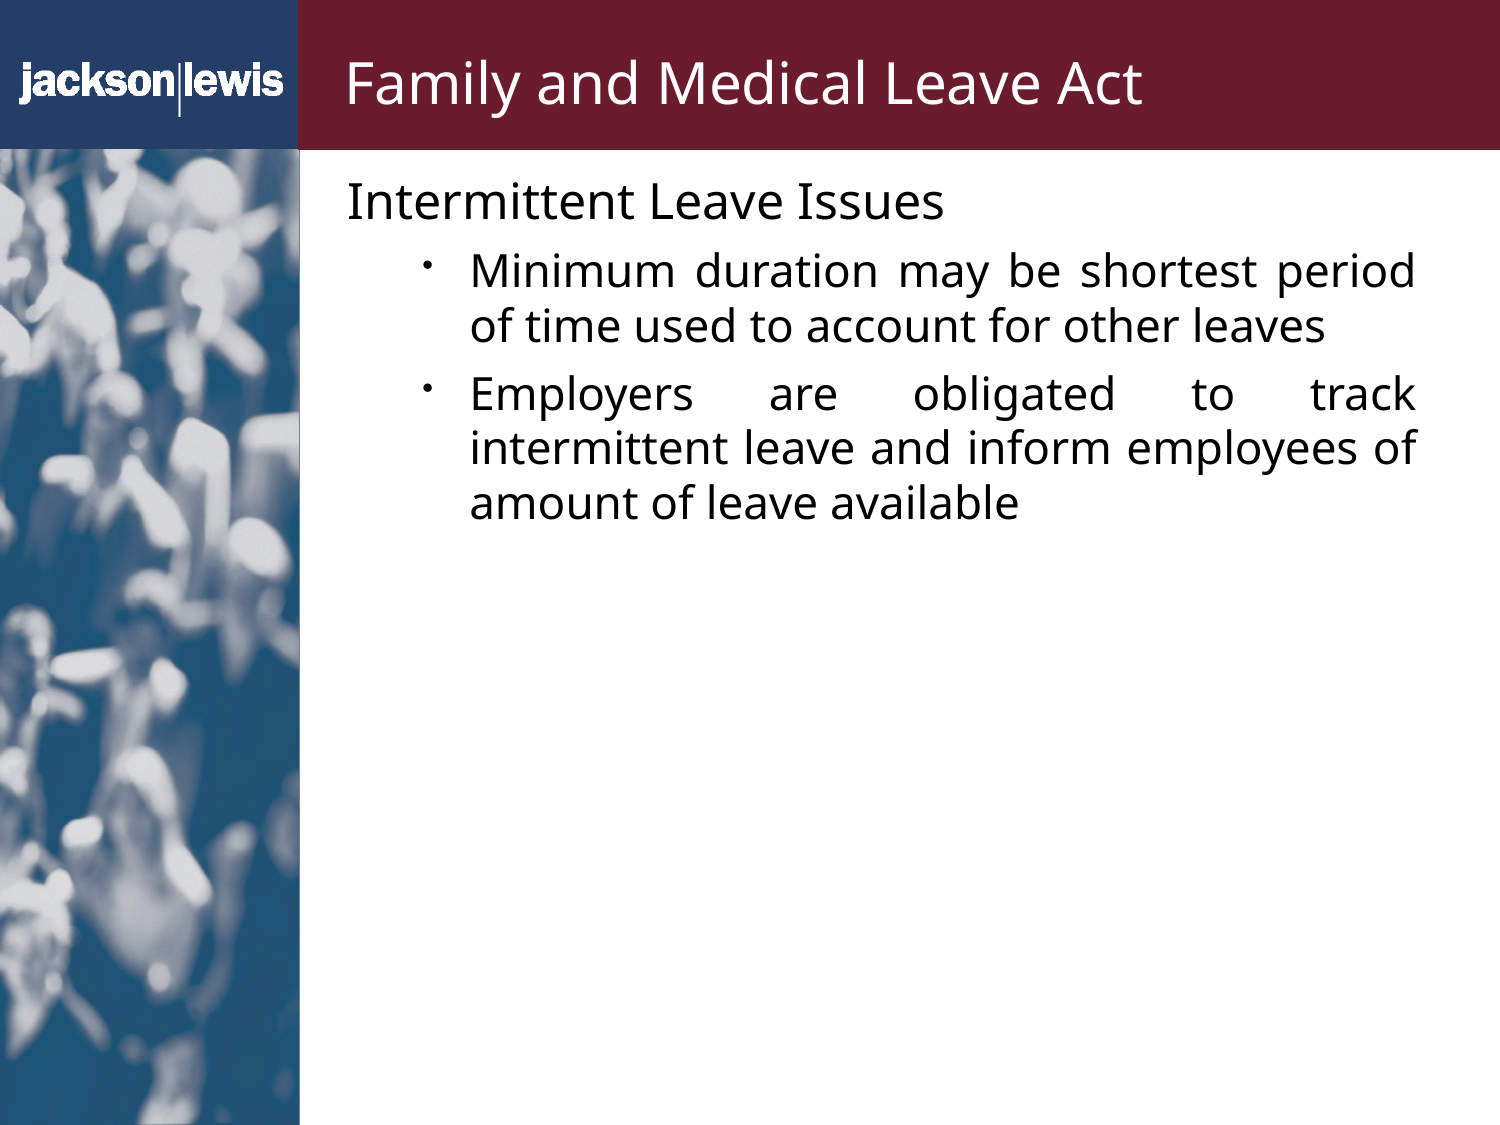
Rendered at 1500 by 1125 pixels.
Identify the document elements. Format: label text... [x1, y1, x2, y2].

picture [18, 62, 283, 117]
list Intermittent Leave Issues Minimum duration may be shortest period of time used to account for other leaves Employers are obligated to track intermittent leave and inform employees of amount of leave available [332, 161, 1433, 963]
title Family and Medical Leave Act [328, 37, 1430, 126]
